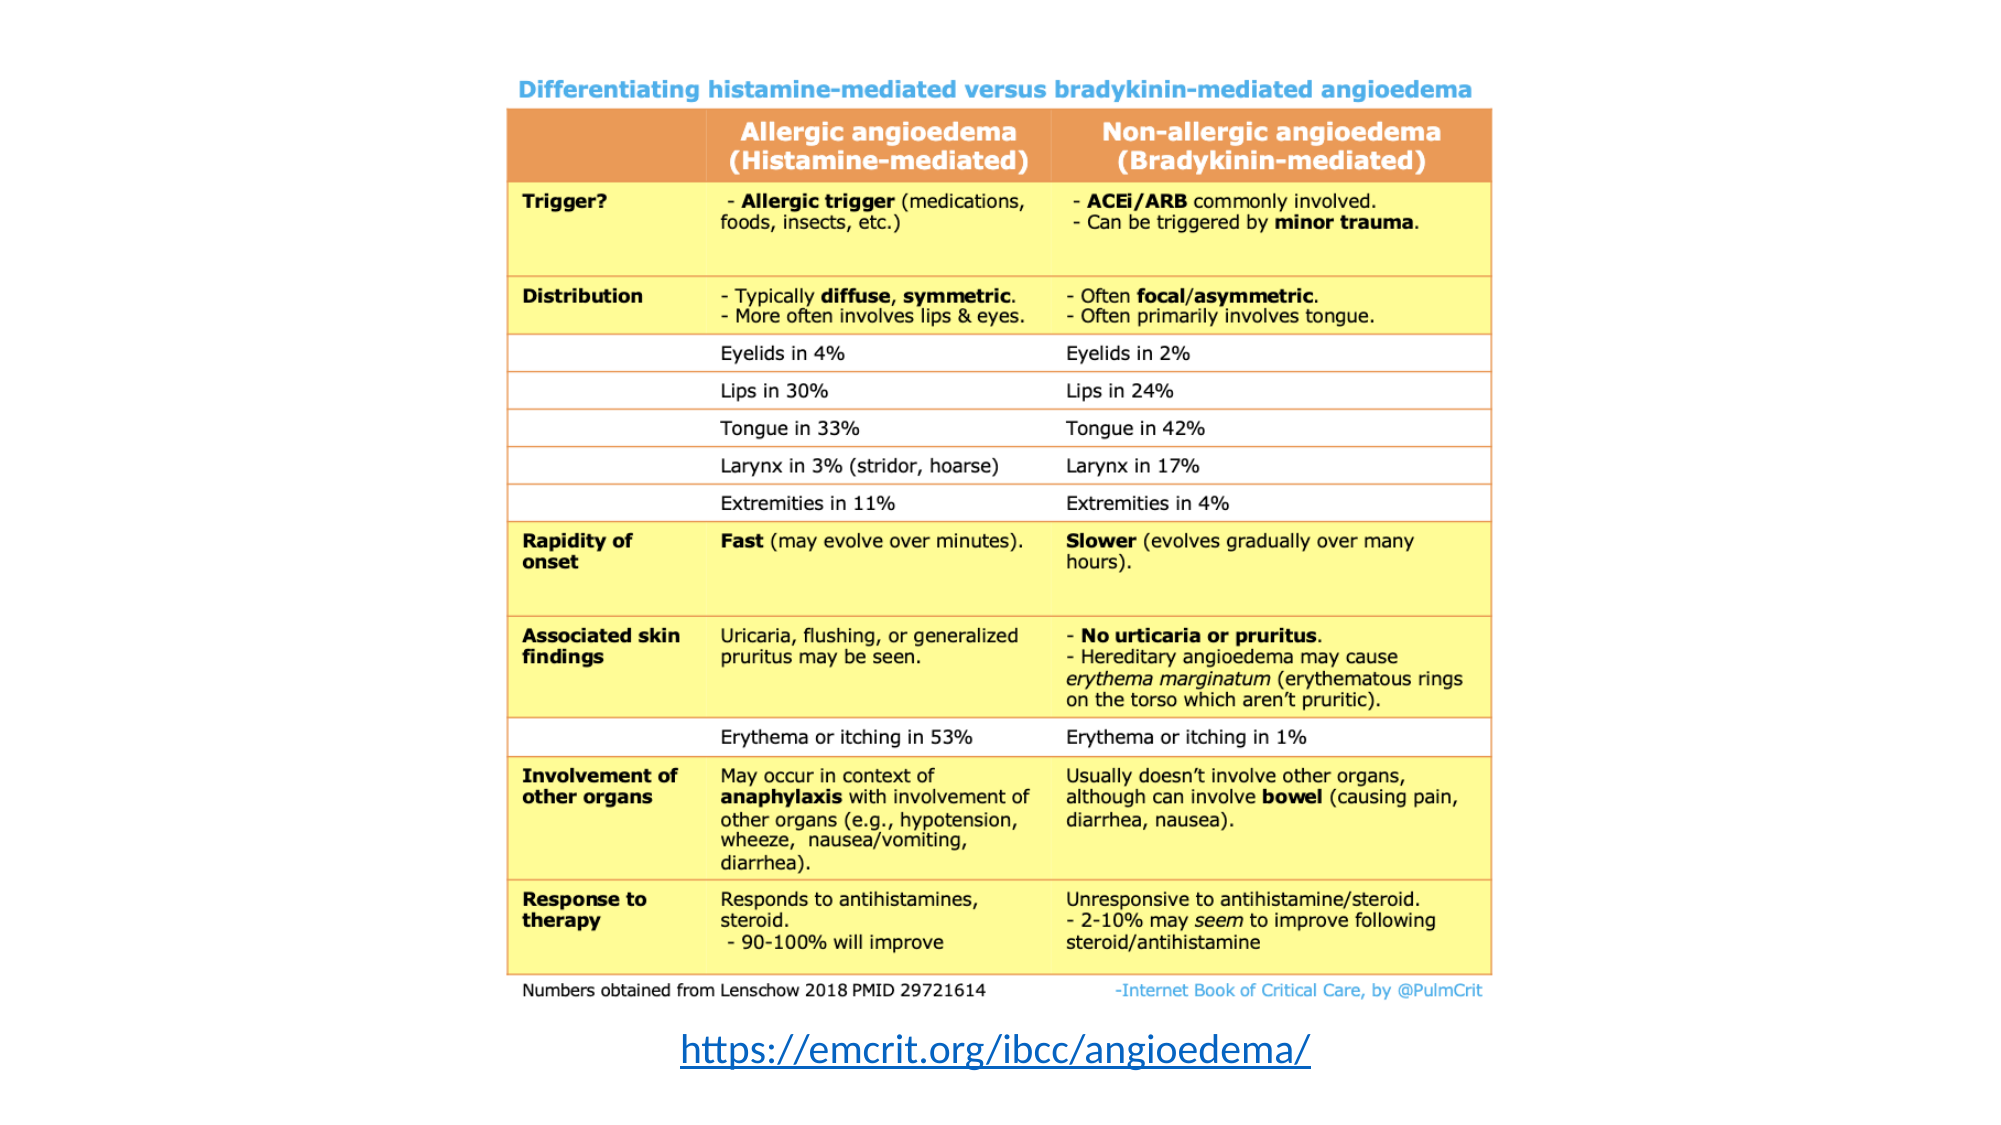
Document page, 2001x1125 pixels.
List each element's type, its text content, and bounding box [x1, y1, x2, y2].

text_box https://emcrit.org/ibcc/angioedema/ [665, 1014, 1335, 1079]
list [469, 59, 1531, 1014]
